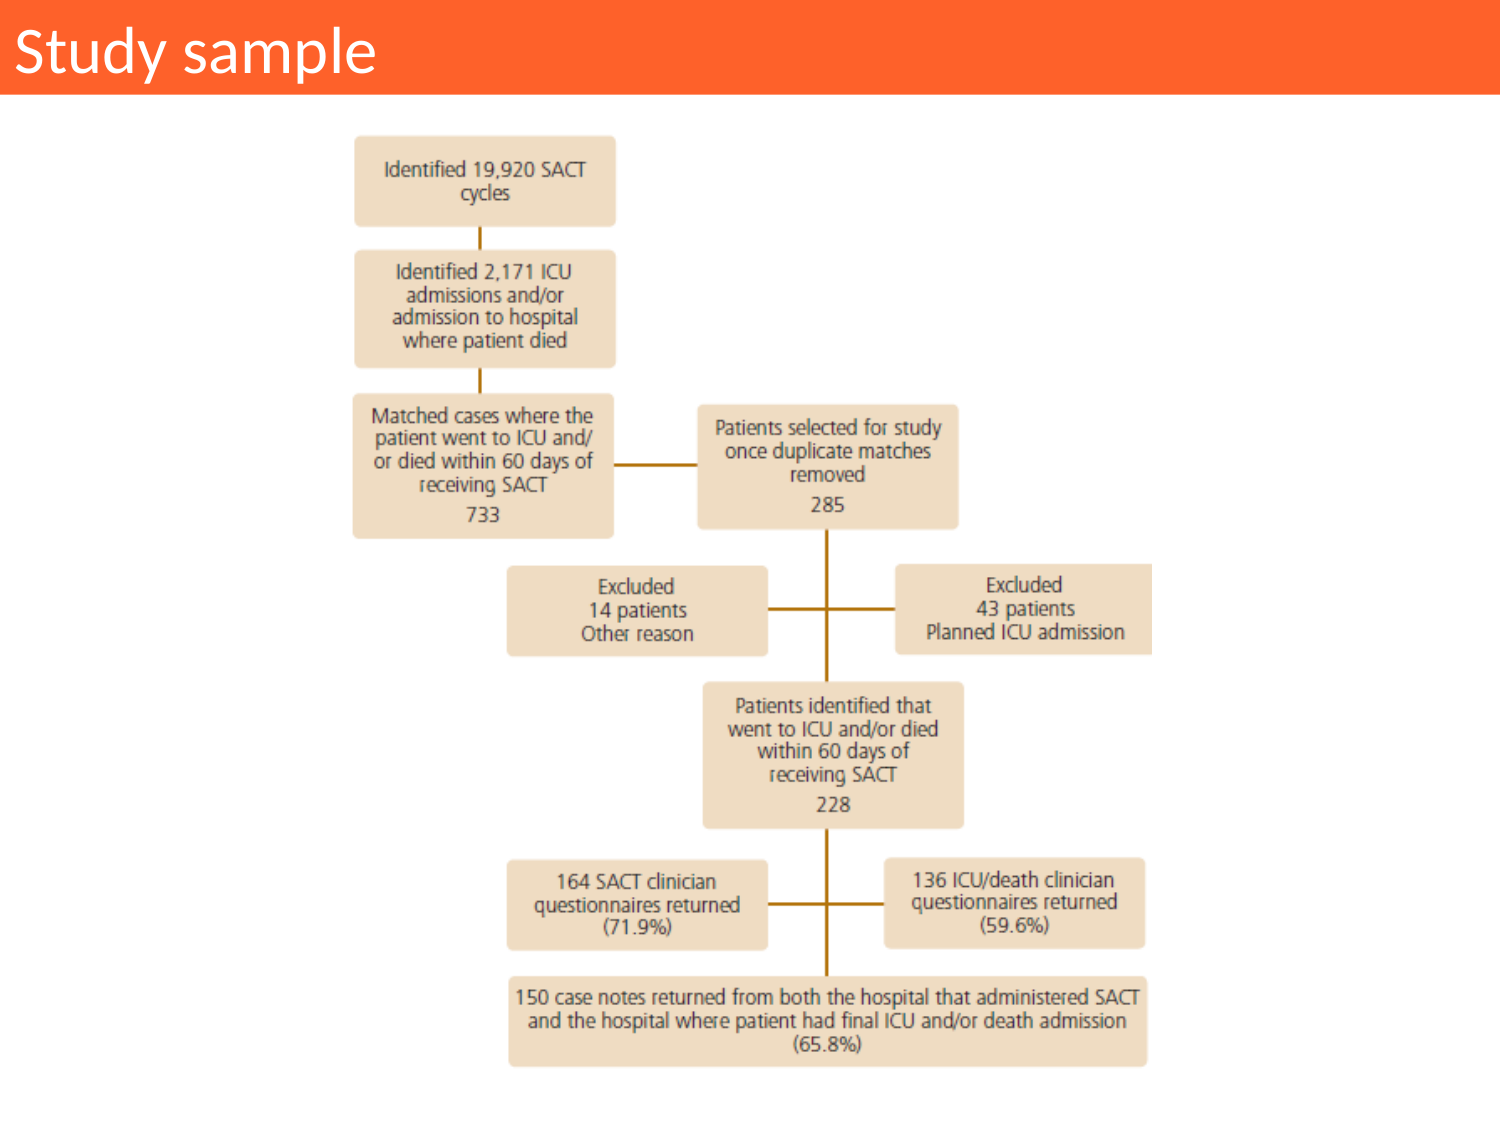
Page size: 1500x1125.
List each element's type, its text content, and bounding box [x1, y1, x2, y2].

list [348, 132, 1152, 1077]
text_box Study sample [0, 0, 1500, 95]
